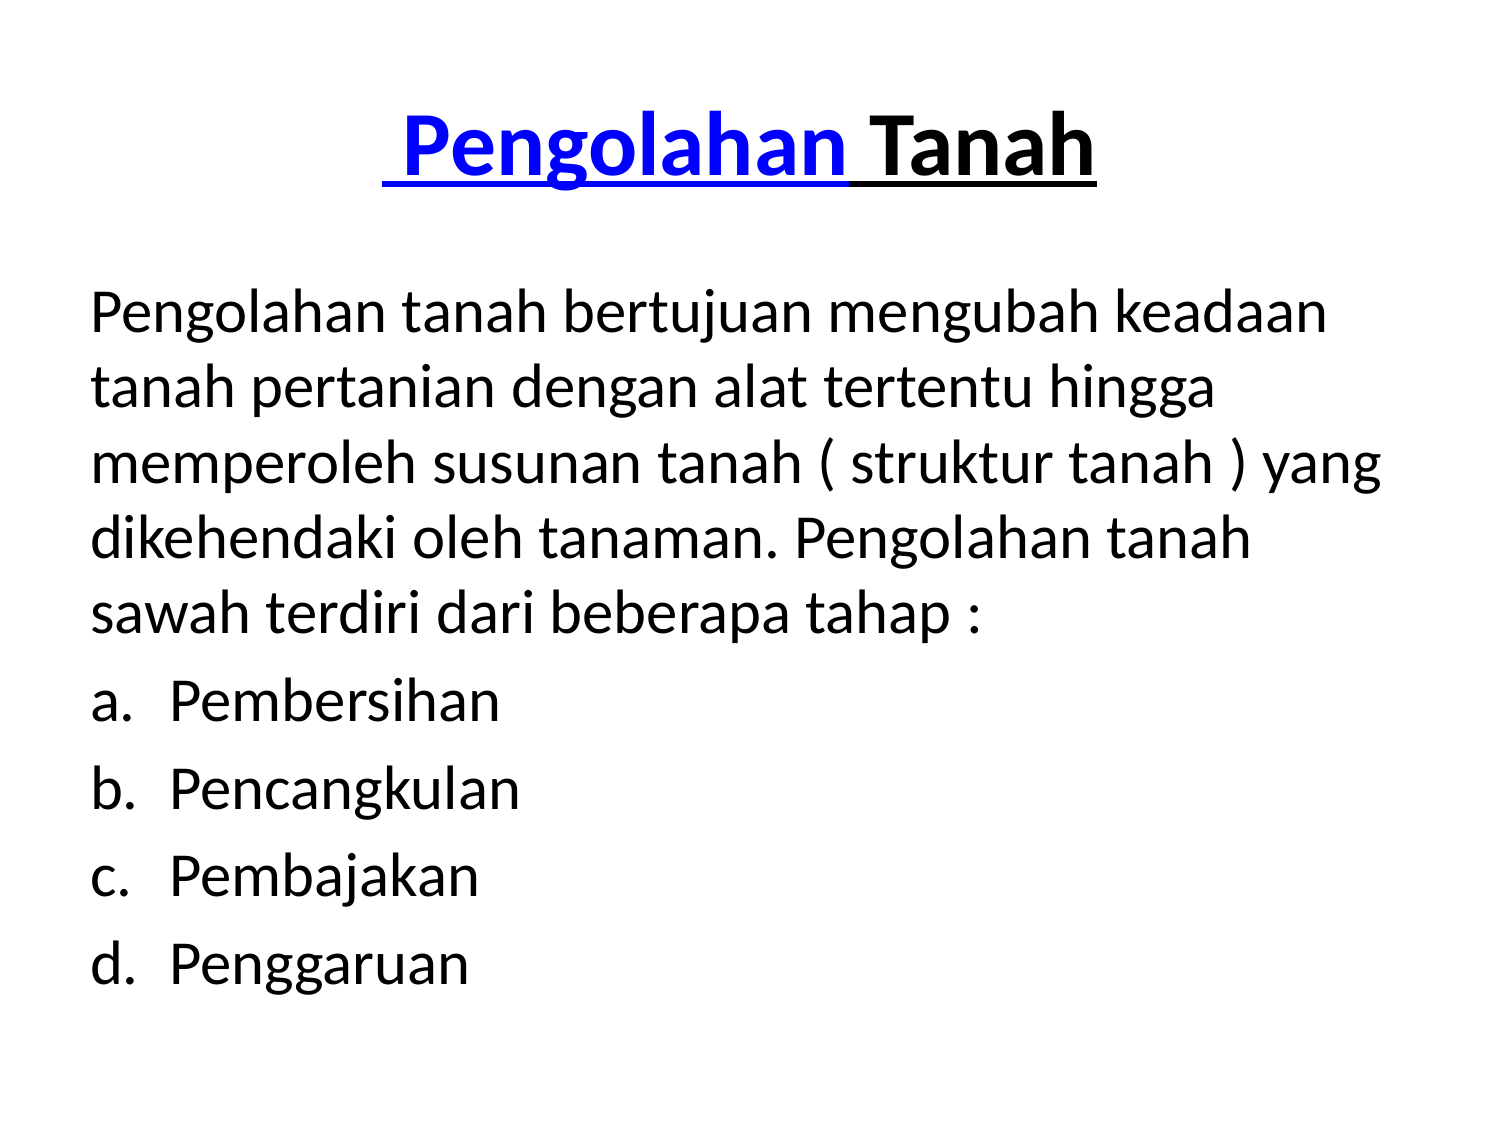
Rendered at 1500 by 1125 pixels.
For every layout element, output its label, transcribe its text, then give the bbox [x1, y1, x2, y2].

list Pengolahan tanah bertujuan mengubah keadaan tanah pertanian dengan alat tertentu hingga memperoleh susunan tanah ( struktur tanah ) yang dikehendaki oleh tanaman. Pengolahan tanah sawah terdiri dari beberapa tahap : Pembersihan Pencangkulan Pembajakan Penggaruan [75, 262, 1425, 1005]
title Pengolahan Tanah [75, 45, 1425, 233]
